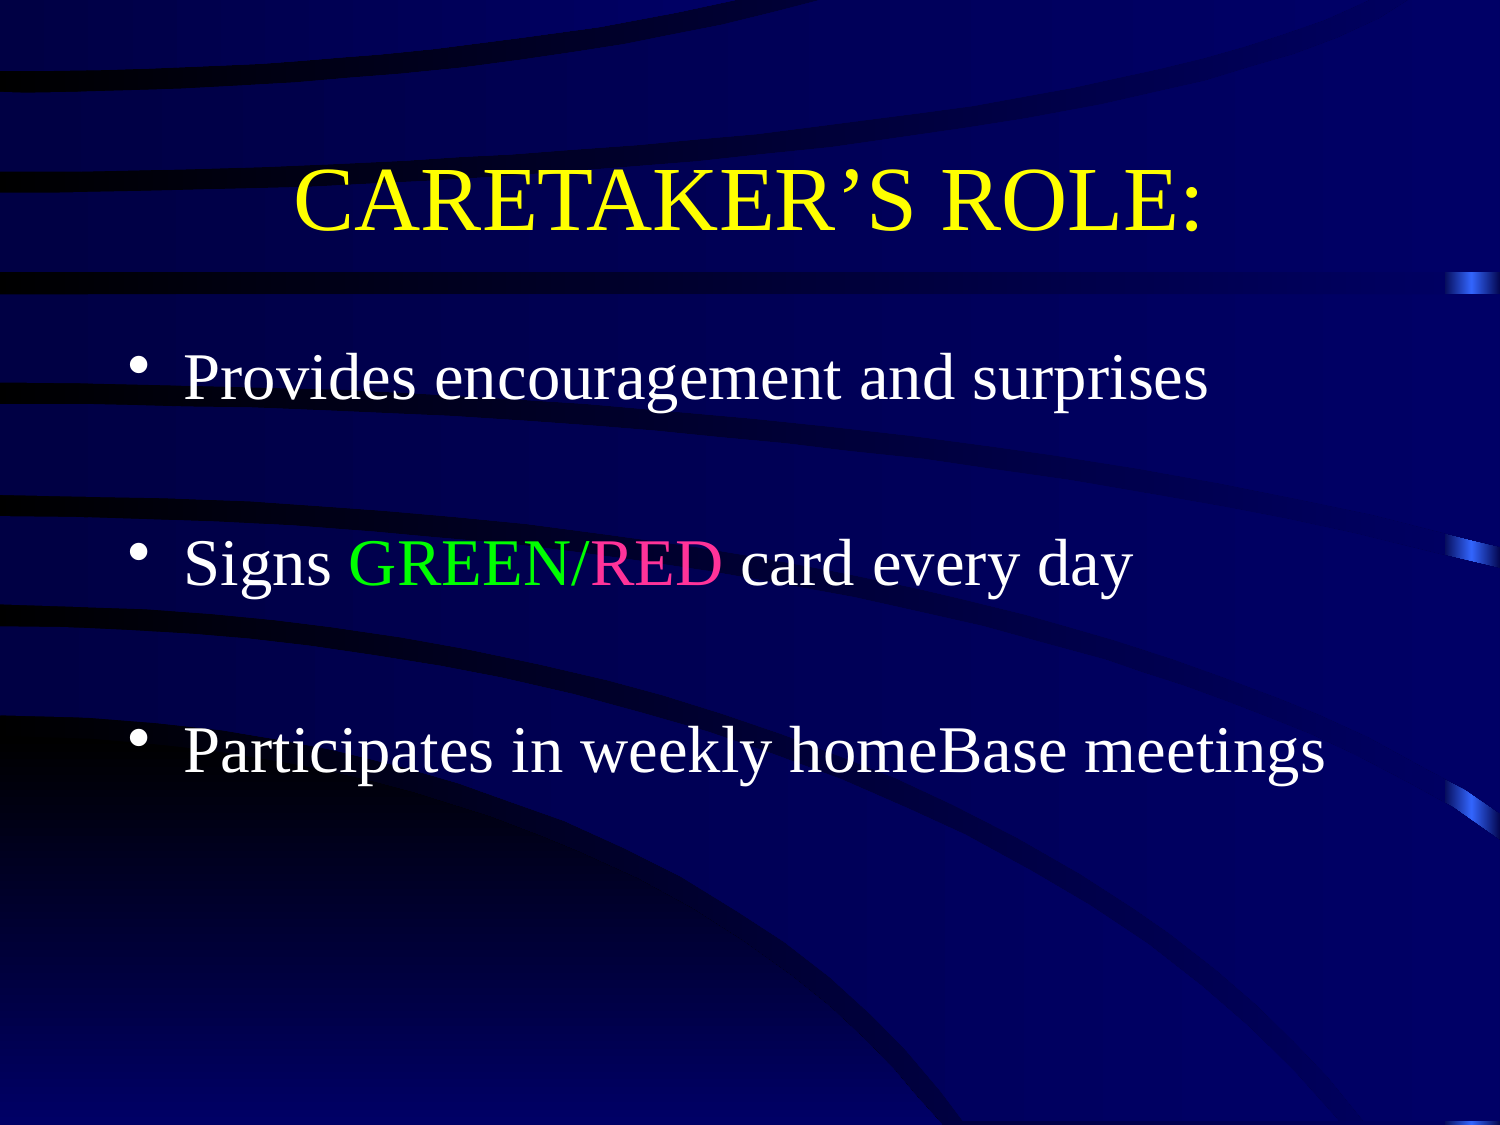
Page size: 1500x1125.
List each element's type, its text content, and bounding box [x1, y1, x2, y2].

list Provides encouragement and surprises Signs GREEN/RED card every day Participates in weekly homeBase meetings [112, 324, 1388, 1001]
title CARETAKER’S ROLE: [112, 99, 1388, 288]
